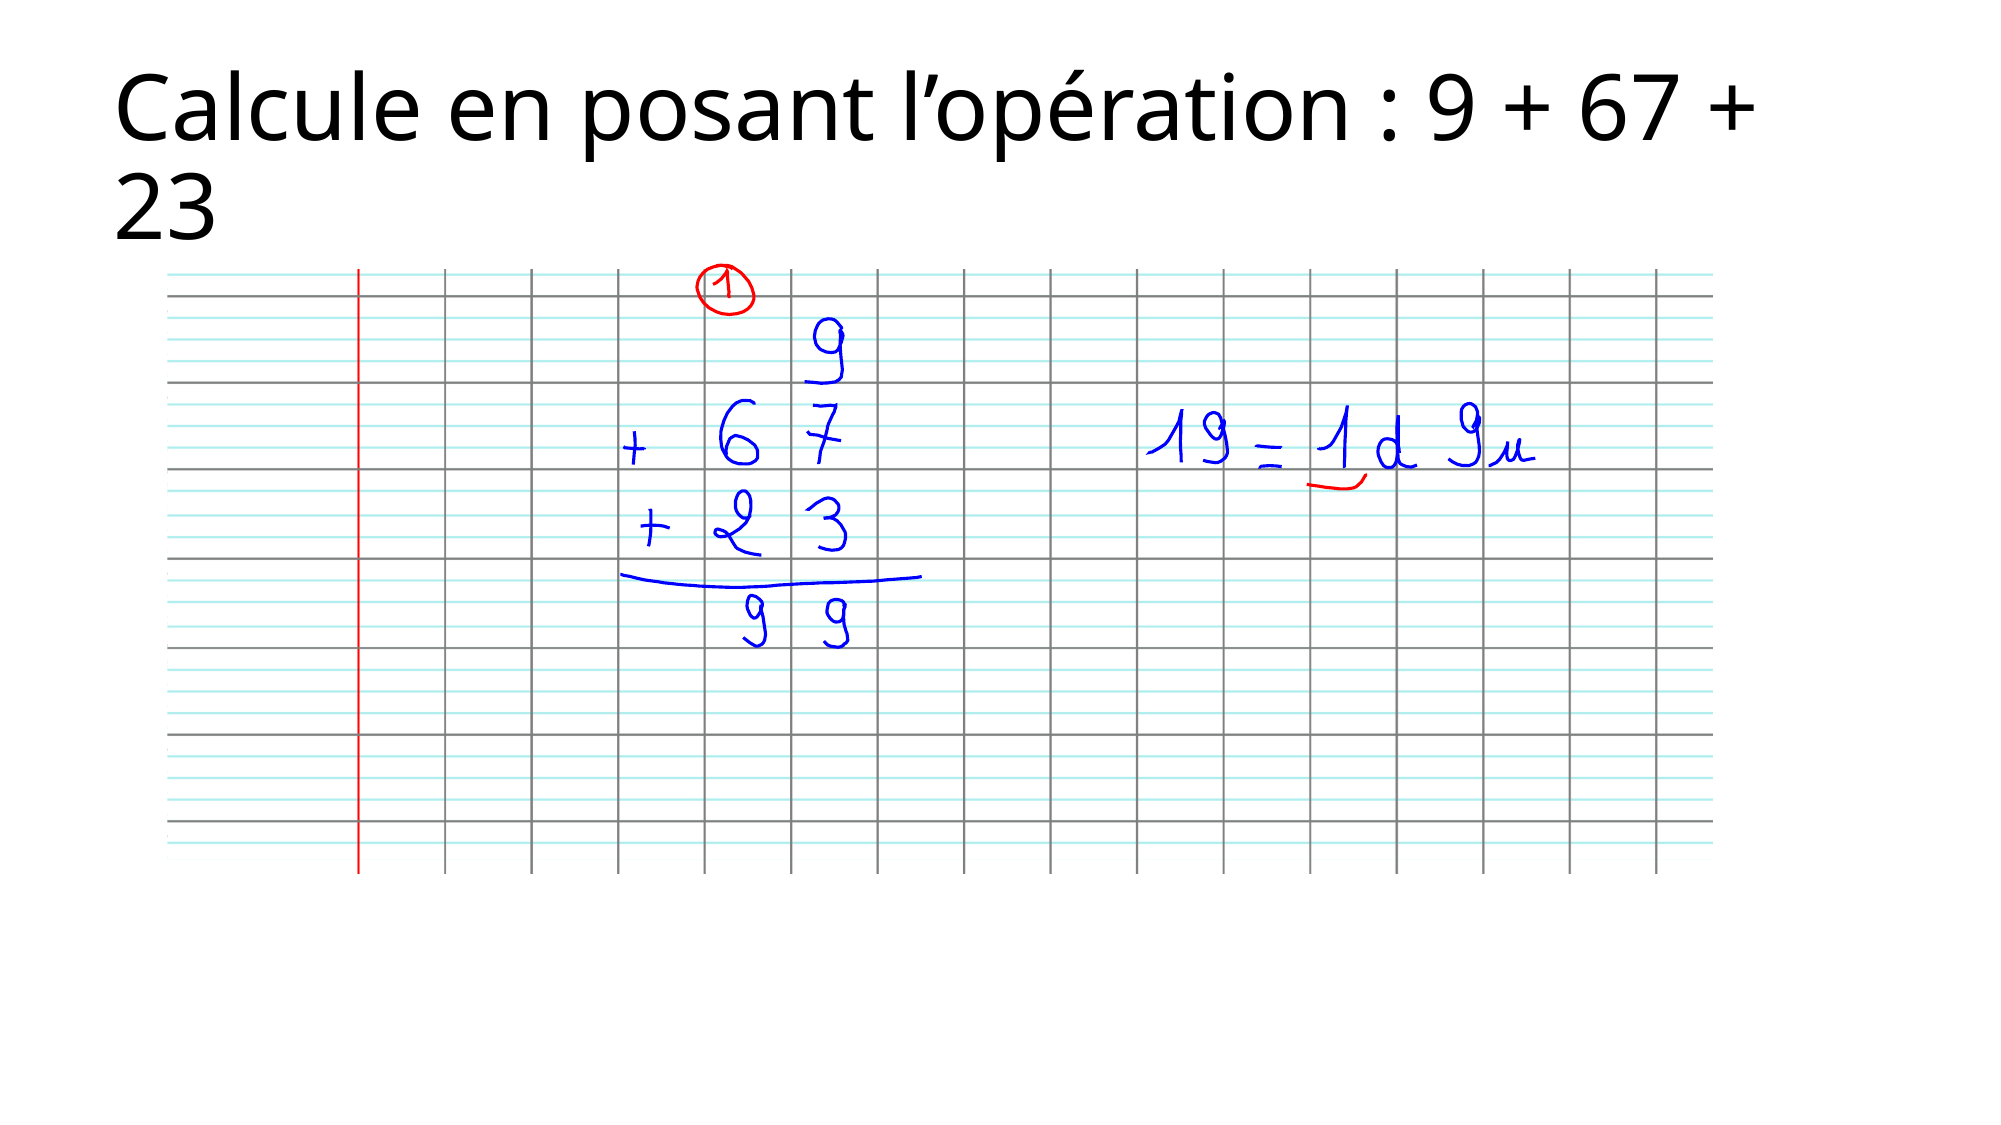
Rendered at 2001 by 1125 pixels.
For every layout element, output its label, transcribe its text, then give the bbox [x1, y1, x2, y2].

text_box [167, 269, 1713, 859]
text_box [1318, 403, 1536, 468]
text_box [1149, 410, 1282, 468]
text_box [696, 265, 754, 315]
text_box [623, 431, 645, 465]
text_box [640, 508, 670, 547]
title Calcule en posant l’opération : 9 + 67 + 23 [98, 51, 1824, 270]
picture [167, 859, 1713, 874]
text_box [807, 405, 842, 464]
